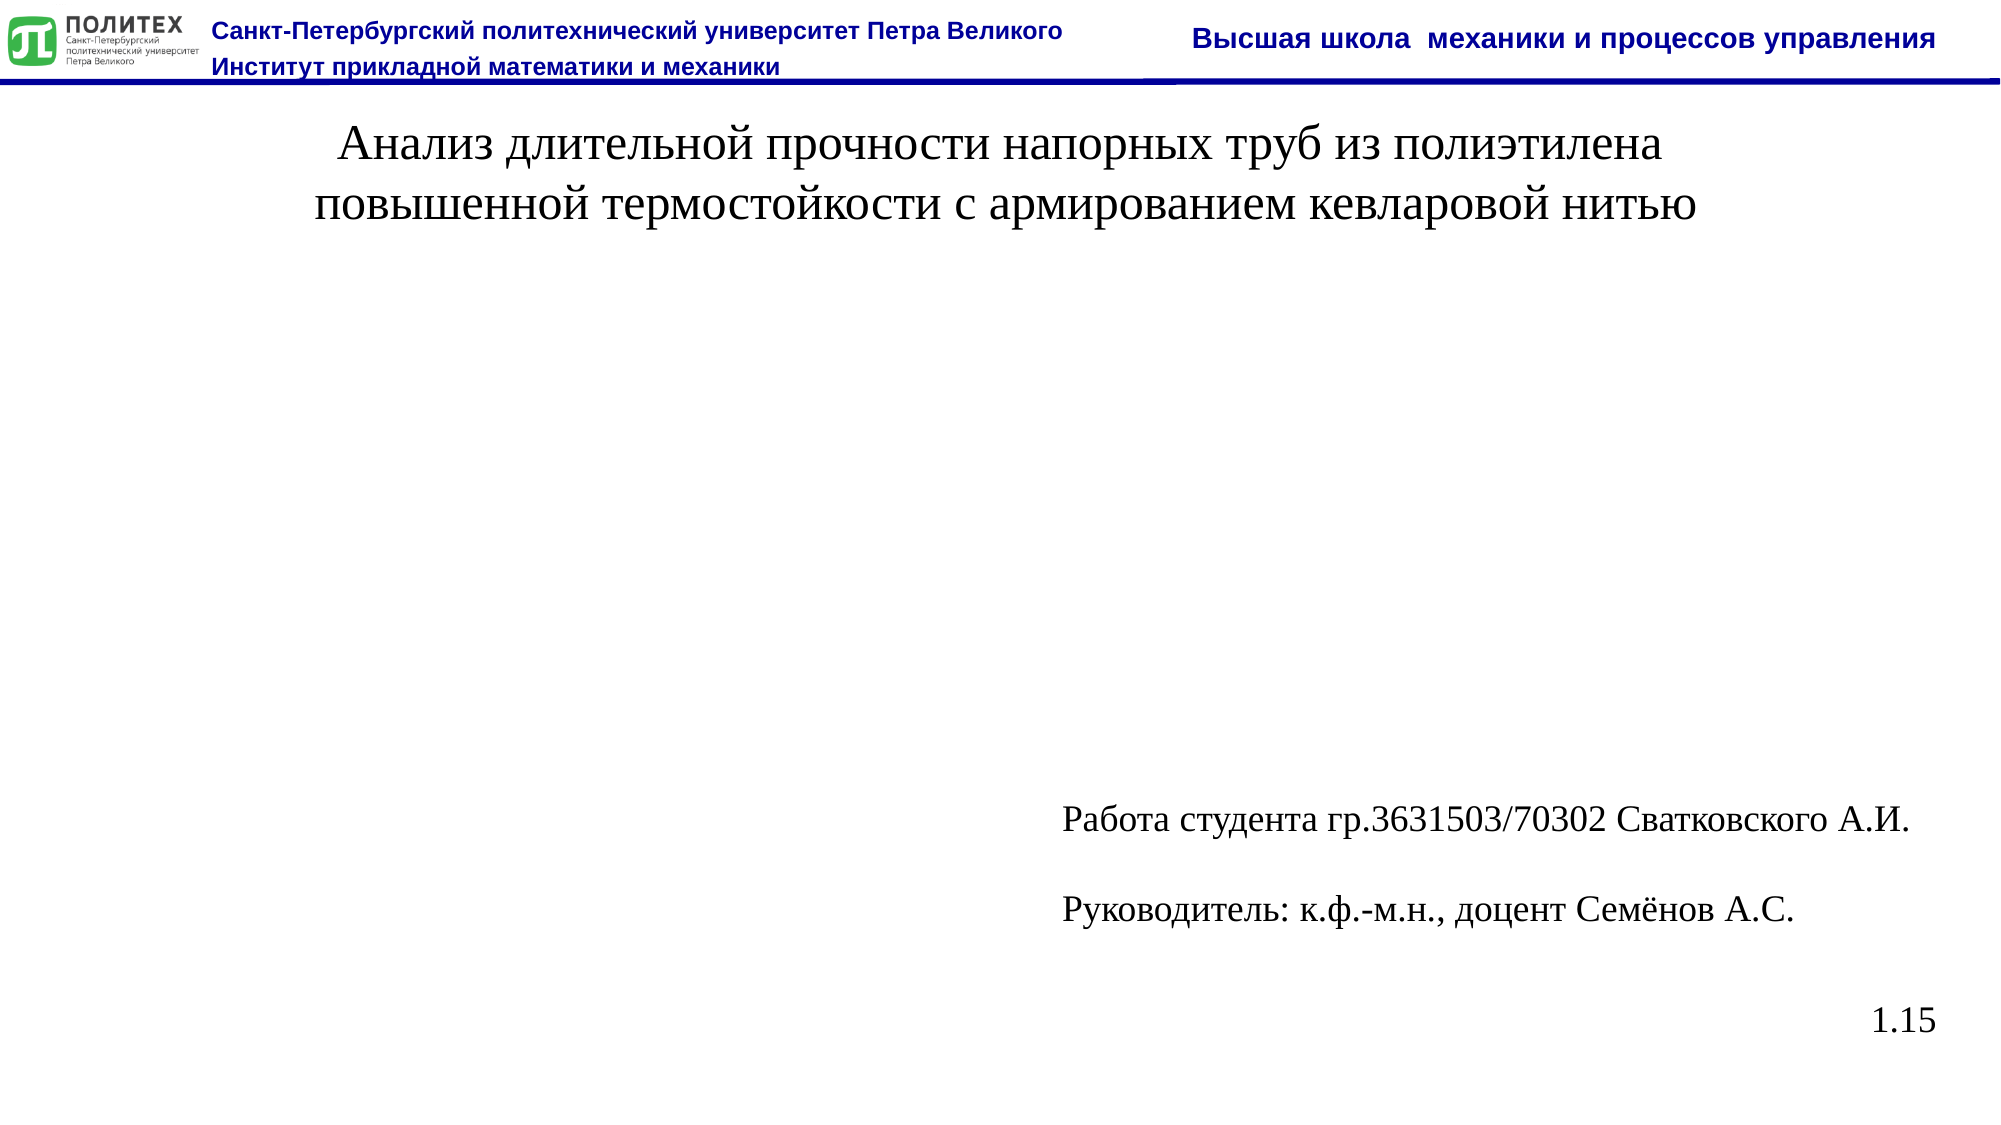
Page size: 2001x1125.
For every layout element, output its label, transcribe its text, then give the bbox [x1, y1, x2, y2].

text_box Анализ длительной прочности напорных труб из полиэтилена повышенной термостойкости с армированием кевларовой нитью [287, 101, 1713, 237]
picture [3, 5, 206, 77]
text_box Работа студента гр.3631503/70302 Сватковского А.И. Руководитель: к.ф.-м.н., доцент Семёнов А.С. [1047, 786, 1980, 937]
text_box 1.15 [1856, 987, 1952, 1048]
